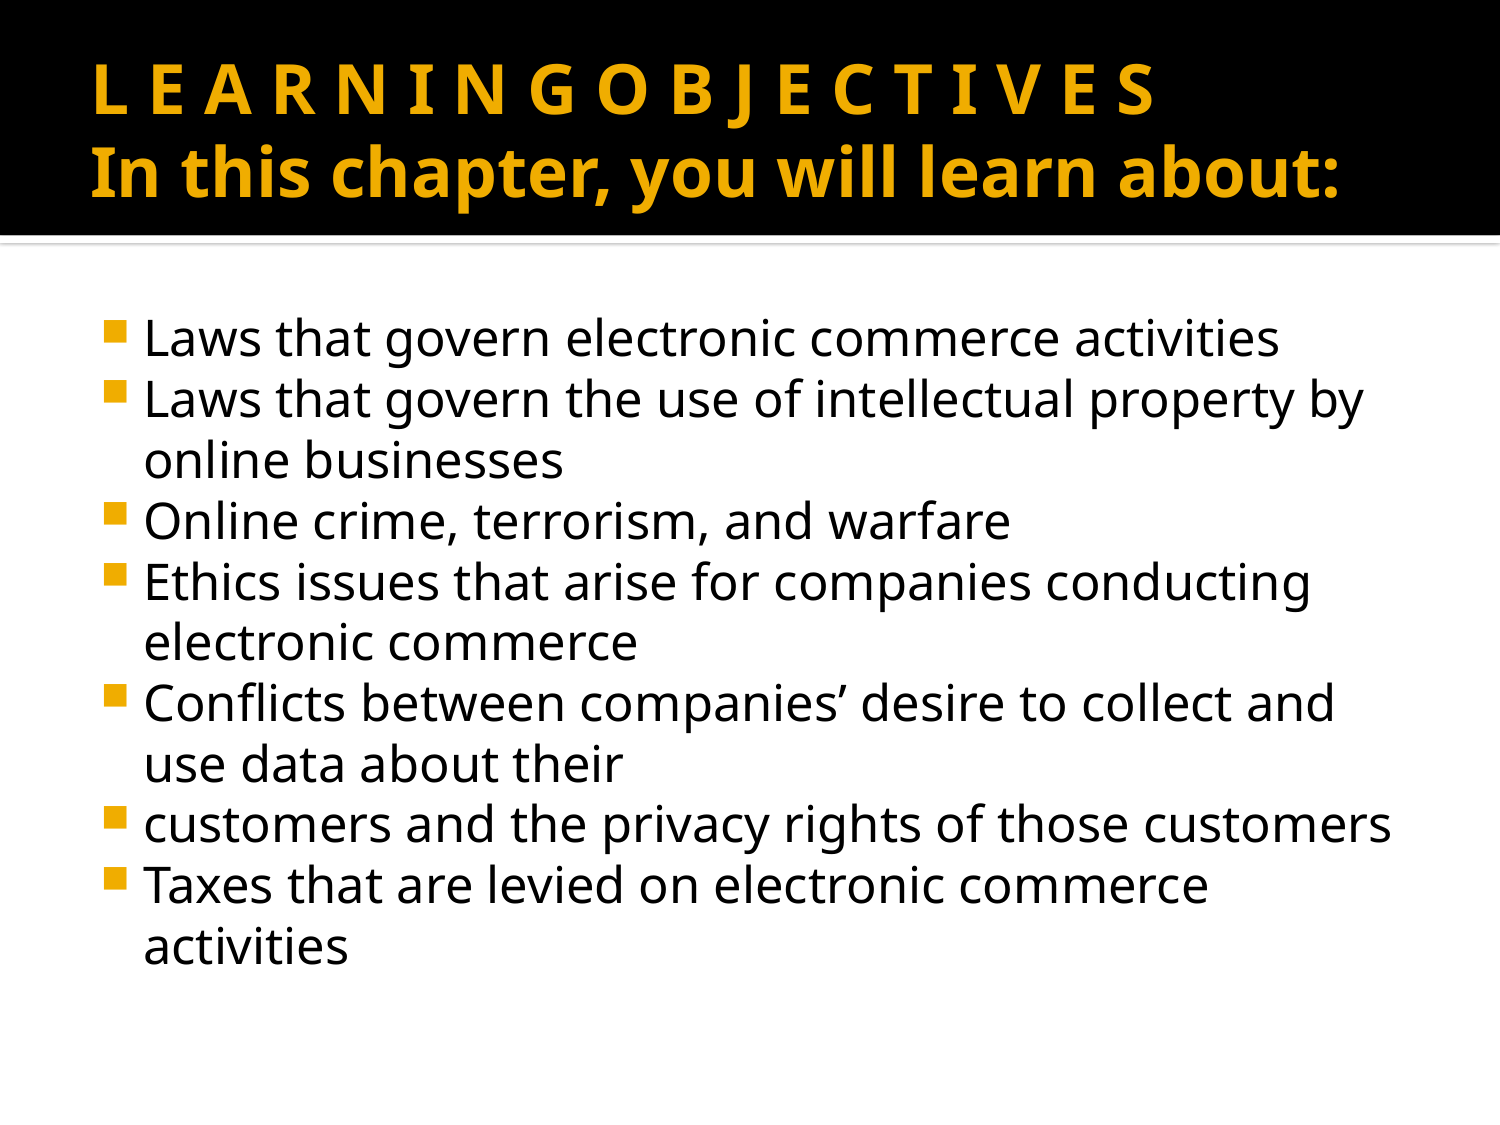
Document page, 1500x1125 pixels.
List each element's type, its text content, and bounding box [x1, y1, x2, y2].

list Laws that govern electronic commerce activities Laws that govern the use of intellectual property by online businesses Online crime, terrorism, and warfare Ethics issues that arise for companies conducting electronic commerce Conflicts between companies’ desire to collect and use data about their customers and the privacy rights of those customers Taxes that are levied on electronic commerce activities [75, 291, 1425, 1050]
title L E A R N I N G O B J E C T I V E S In this chapter, you will learn about: [75, 25, 1425, 231]
